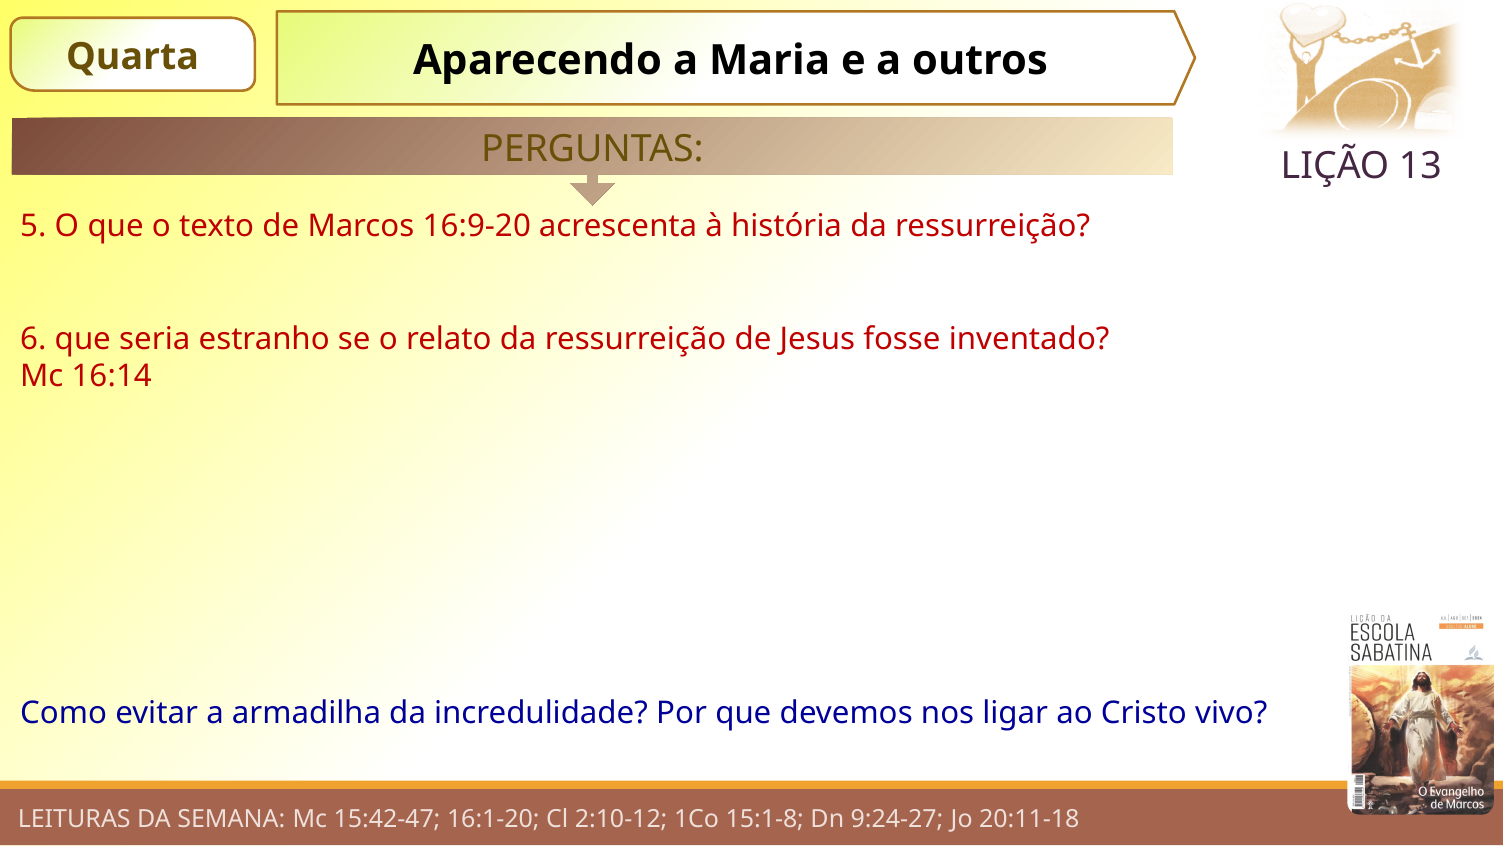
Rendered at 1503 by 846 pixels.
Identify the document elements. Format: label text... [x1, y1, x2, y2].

text_box Aparecendo a Maria e a outros [275, 10, 1197, 106]
text_box LIÇÃO 13 [1265, 150, 1458, 194]
picture [1346, 606, 1495, 816]
text_box PERGUNTAS: [10, 116, 1174, 207]
text_box LEITURAS DA SEMANA: Mc 15:42-47; 16:1-20; Cl 2:10-12; 1Co 15:1-8; Dn 9:24-27; Jo 20:11-18 [3, 794, 1421, 840]
picture [1256, 0, 1465, 142]
text_box Quarta [9, 16, 257, 92]
text_box 5. O que o texto de Marcos 16:9-20 acrescenta à história da ressurreição? 6. que seria estranho se o relato da ressurreição de Jesus fosse inventado? Mc 16:14 Como evitar a armadilha da incredulidade? Por que devemos nos ligar ao Cristo vivo? [5, 198, 1355, 738]
